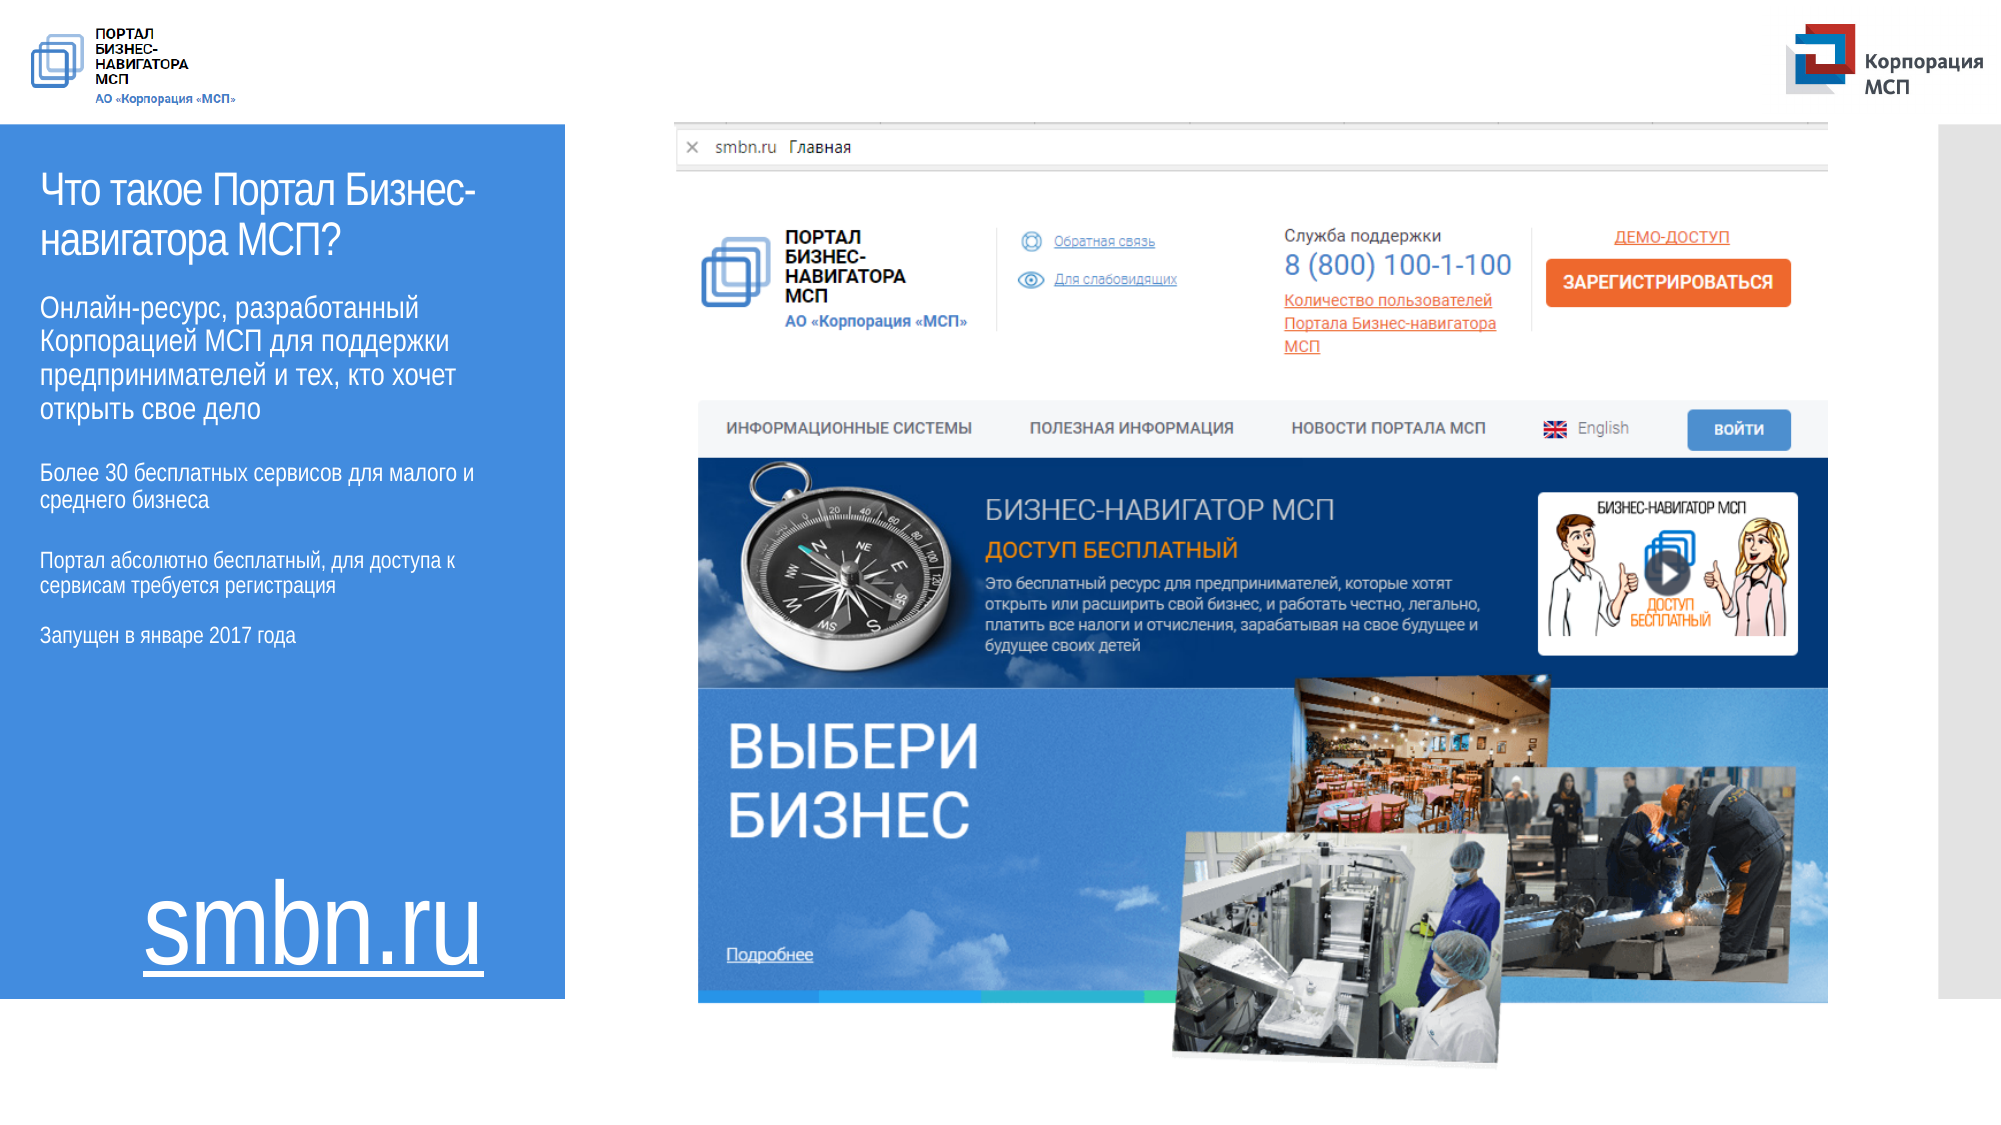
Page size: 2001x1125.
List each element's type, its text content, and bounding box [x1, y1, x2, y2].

title Что такое Портал Бизнес-навигатора МСП? Онлайн-ресурс, разработанный Корпорацией МСП для поддержки предпринимателей и тех, кто хочет открыть свое дело Более 30 бесплатных сервисов для малого и среднего бизнеса Портал абсолютно бесплатный, для доступа к сервисам требуется регистрация Запущен в январе 2017 года smbn.ru [24, 157, 549, 1001]
picture [674, 122, 1828, 1087]
picture [1762, 6, 1997, 114]
picture [24, 12, 241, 115]
